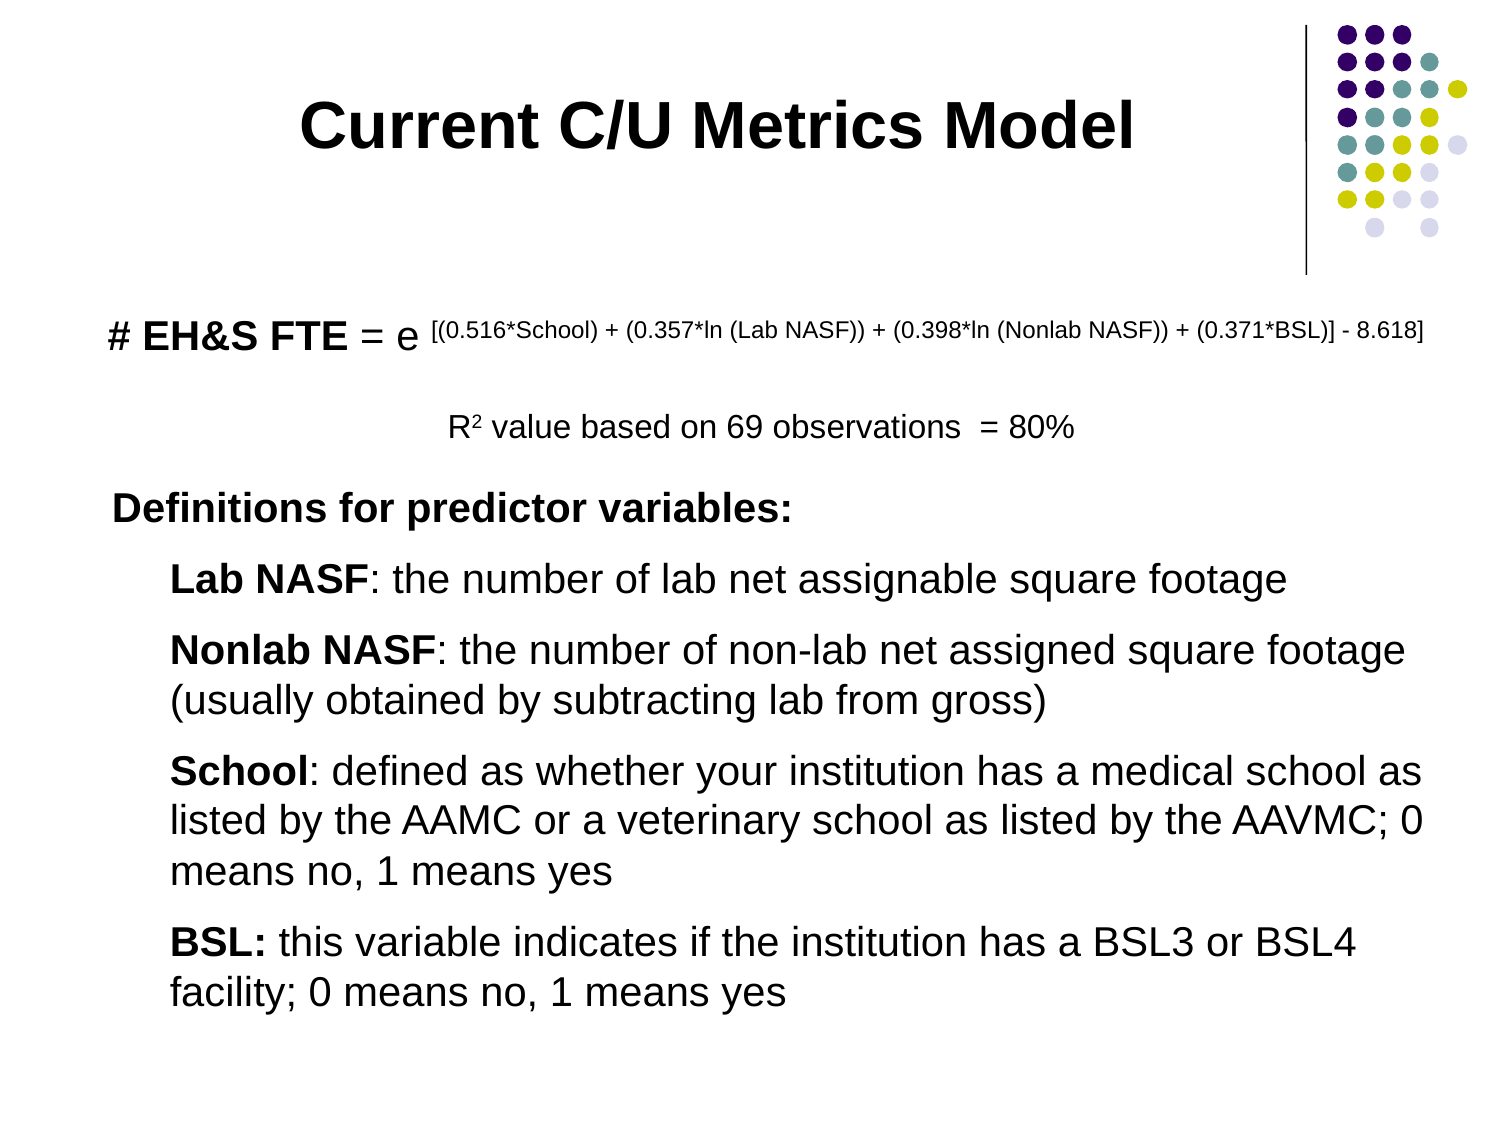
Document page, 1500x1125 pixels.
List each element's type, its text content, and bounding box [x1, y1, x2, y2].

text_box Current C/U Metrics Model [172, 74, 1283, 168]
text_box # EH&S FTE = e [(0.516*School) + (0.357*ln (Lab NASF)) + (0.398*ln (Nonlab NASF)) + (0.371*BSL)] - 8.618] [37, 302, 1497, 366]
text_box Definitions for predictor variables: Lab NASF: the number of lab net assignable square footage Nonlab NASF: the number of non-lab net assigned square footage (usually obtained by subtracting lab from gross) School: defined as whether your institution has a medical school as listed by the AAMC or a veterinary school as listed by the AAVMC; 0 means no, 1 means yes BSL: this variable indicates if the institution has a BSL3 or BSL4 facility; 0 means no, 1 means yes [100, 474, 1476, 1021]
text_box R2 value based on 69 observations = 80% [437, 400, 1125, 451]
